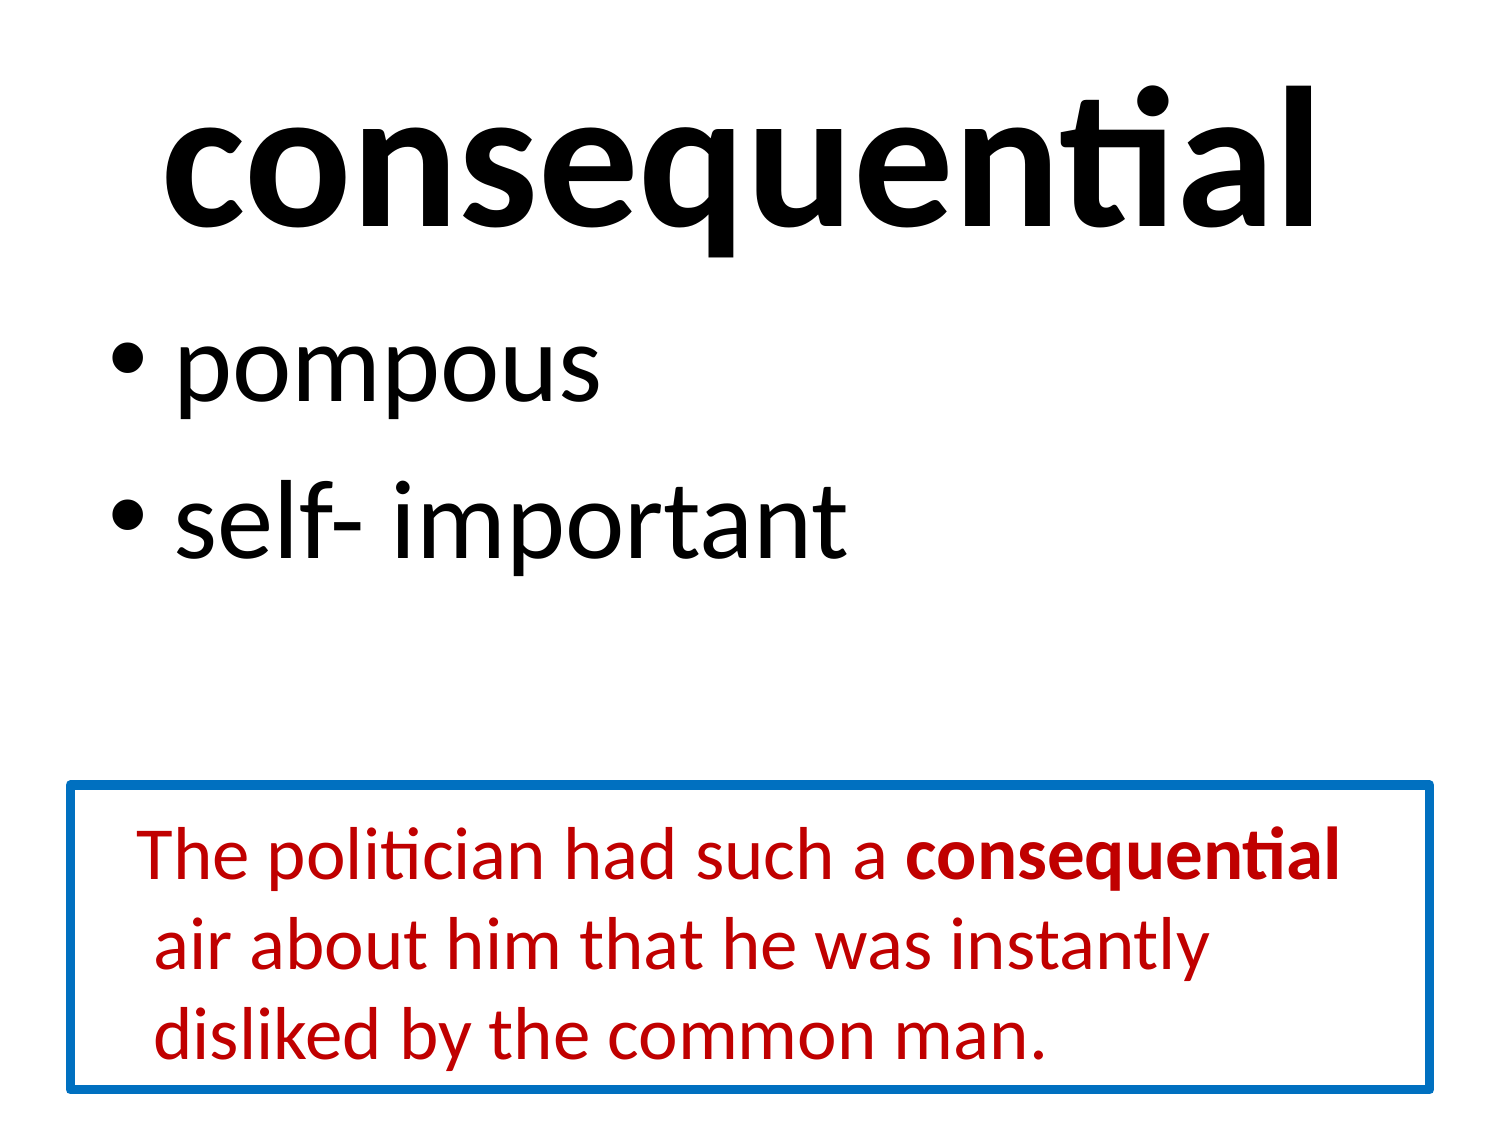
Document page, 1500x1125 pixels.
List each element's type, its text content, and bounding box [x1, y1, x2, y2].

title consequential [93, 46, 1393, 247]
list The politician had such a consequential air about him that he was instantly disliked by the common man. [82, 796, 1418, 1067]
subtitle pompous self- important [93, 281, 1407, 668]
